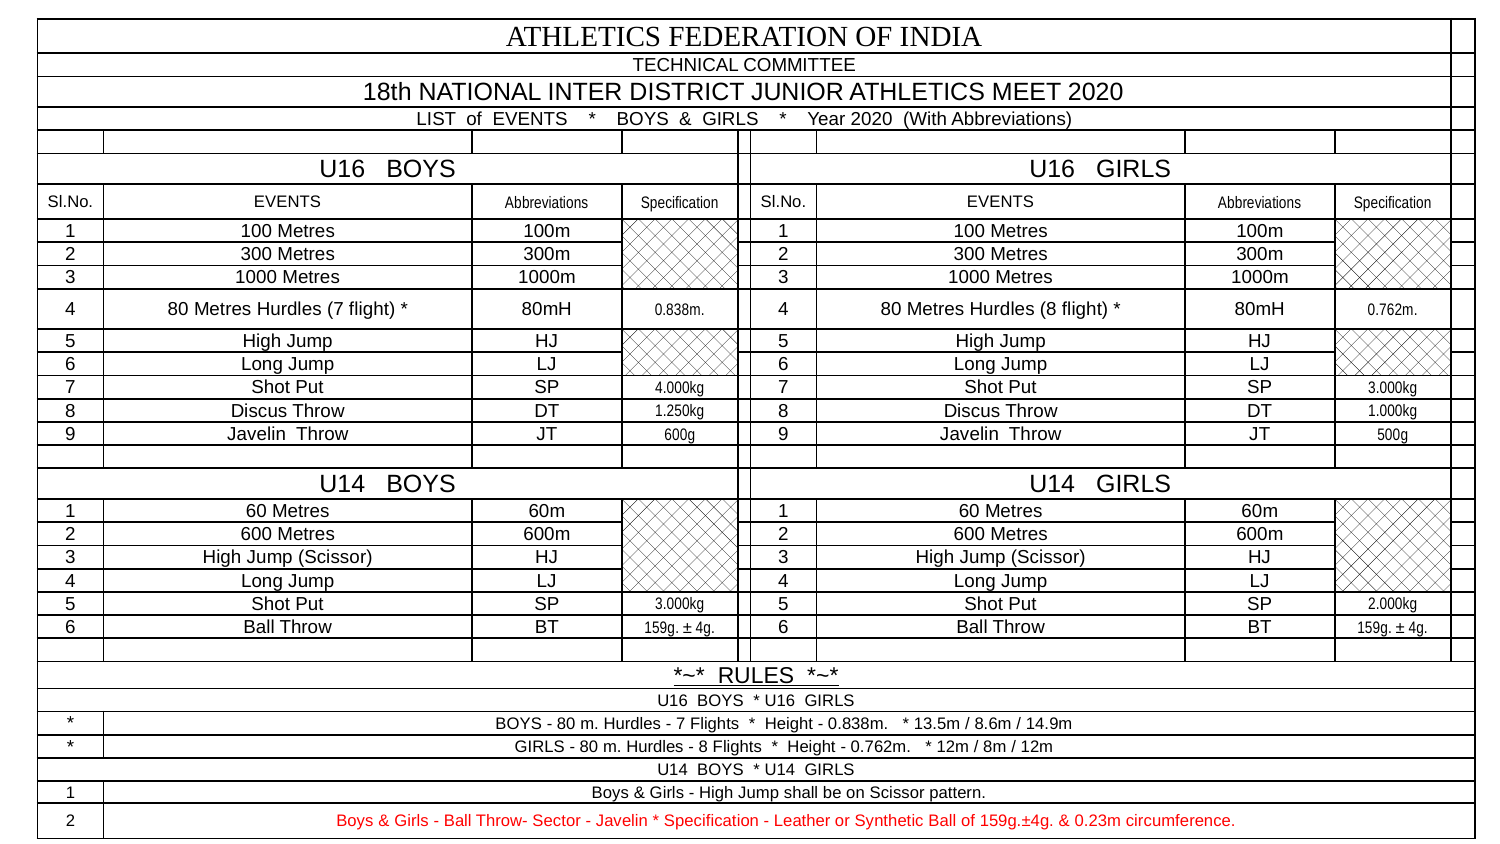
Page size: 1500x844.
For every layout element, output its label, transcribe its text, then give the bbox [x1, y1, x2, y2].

table_cell 0.762m. [1336, 290, 1450, 328]
table_cell Sl.No. [38, 185, 103, 218]
table_cell 1000m [1186, 266, 1334, 288]
table_cell 100 Metres [817, 220, 1184, 241]
table_cell HJ [473, 546, 621, 568]
table_cell 3 [38, 546, 103, 568]
table_cell 80 Metres Hurdles (8 flight) * [817, 290, 1184, 328]
table_cell [1452, 220, 1474, 241]
table_cell 5 [751, 330, 816, 351]
table_cell 4 [751, 290, 816, 328]
table_cell [739, 154, 750, 183]
table_cell 8 [751, 400, 816, 421]
table_cell [473, 639, 621, 661]
table_cell 2.000kg [1336, 593, 1450, 614]
table_cell High Jump (Scissor) [104, 546, 471, 568]
table_cell 300 Metres [817, 243, 1184, 265]
table_cell [1186, 639, 1334, 661]
table_cell Abbreviations [473, 185, 621, 218]
table_cell Boys & Girls - High Jump shall be on Scissor pattern. [104, 782, 1474, 802]
table_cell Discus Throw [104, 400, 471, 421]
table_cell 4 [38, 570, 103, 591]
table_cell [1186, 131, 1334, 153]
table_cell [1452, 290, 1474, 328]
table_cell [1336, 446, 1450, 467]
table_cell * [38, 712, 103, 734]
table_cell 600 Metres [817, 523, 1184, 545]
table_cell 600 Metres [104, 523, 471, 545]
table_cell U16 BOYS * U16 GIRLS [38, 689, 1474, 711]
table_cell EVENTS [104, 185, 471, 218]
table_cell [1452, 243, 1474, 265]
table_cell LJ [1186, 570, 1334, 591]
table_cell 300m [1186, 243, 1334, 265]
table_cell SP [1186, 593, 1334, 614]
table_cell 600m [473, 523, 621, 545]
table_cell 300m [473, 243, 621, 265]
table_cell Shot Put [104, 593, 471, 614]
table_cell [739, 266, 750, 288]
table_cell [739, 570, 750, 591]
table_cell EVENTS [817, 185, 1184, 218]
table_cell Shot Put [104, 376, 471, 398]
table_cell 4 [751, 570, 816, 591]
table_cell 1000 Metres [104, 266, 471, 288]
table_cell [38, 639, 103, 661]
table_cell 60m [1186, 500, 1334, 521]
table_cell 2 [751, 243, 816, 265]
table_cell JT [1186, 423, 1334, 444]
table_cell 2 [38, 523, 103, 545]
table_cell [623, 330, 737, 375]
table_cell LJ [1186, 353, 1334, 375]
table_cell [1336, 330, 1450, 375]
table_cell [1336, 220, 1450, 288]
table_cell SP [473, 593, 621, 614]
table_cell 1 [751, 500, 816, 521]
table_cell [739, 220, 750, 241]
table_cell JT [473, 423, 621, 444]
table_cell [1452, 77, 1474, 106]
table_cell 2 [751, 523, 816, 545]
table_cell 7 [751, 376, 816, 398]
table_cell Long Jump [817, 353, 1184, 375]
table_cell HJ [473, 330, 621, 351]
table_cell [1452, 616, 1474, 637]
table_cell U16 GIRLS [751, 154, 1450, 183]
table_cell Sl.No. [751, 185, 816, 218]
table_cell 3 [38, 266, 103, 288]
table_cell SP [1186, 376, 1334, 398]
table_cell 1 [38, 220, 103, 241]
table_cell Javelin Throw [817, 423, 1184, 444]
table_cell [1336, 639, 1450, 661]
table_cell High Jump (Scissor) [817, 546, 1184, 568]
table_cell [739, 469, 750, 498]
table_cell [739, 616, 750, 637]
table_cell [1452, 353, 1474, 375]
table_cell 3.000kg [1336, 376, 1450, 398]
table_cell 9 [751, 423, 816, 444]
table_cell [1452, 266, 1474, 288]
table_cell [739, 330, 750, 351]
table_cell [1452, 108, 1474, 129]
table_cell [1452, 54, 1474, 76]
table_cell 6 [38, 616, 103, 637]
table_cell 6 [38, 353, 103, 375]
table_cell [751, 131, 816, 153]
table_cell 159g. ± 4g. [623, 616, 737, 637]
table_cell 3.000kg [623, 593, 737, 614]
table_cell [739, 423, 750, 444]
table_cell [623, 220, 737, 288]
table_cell 1 [38, 500, 103, 521]
table_cell LIST of EVENTS * BOYS & GIRLS * Year 2020 (With Abbreviations) [38, 108, 1450, 129]
table_cell 60 Metres [104, 500, 471, 521]
table_cell 5 [38, 330, 103, 351]
table_cell 600g [623, 423, 737, 444]
table_cell [1452, 423, 1474, 444]
table_cell [1452, 400, 1474, 421]
table_cell 2 [38, 243, 103, 265]
table_cell [1336, 500, 1450, 591]
table_cell [739, 446, 750, 467]
table_cell 1 [751, 220, 816, 241]
table_cell 6 [751, 616, 816, 637]
table_cell Ball Throw [817, 616, 1184, 637]
table_cell Long Jump [104, 570, 471, 591]
table_cell [1452, 469, 1474, 498]
table_cell [1452, 500, 1474, 521]
table_cell [751, 639, 816, 661]
table_cell HJ [1186, 546, 1334, 568]
table_cell [739, 185, 750, 218]
table_cell [1452, 546, 1474, 568]
table_cell DT [1186, 400, 1334, 421]
table_cell U14 BOYS [38, 469, 737, 498]
table_cell [623, 446, 737, 467]
table_cell High Jump [817, 330, 1184, 351]
table_cell 600m [1186, 523, 1334, 545]
table_cell [1452, 154, 1474, 183]
table_cell 7 [38, 376, 103, 398]
table_cell [739, 290, 750, 328]
table_cell [739, 376, 750, 398]
table_cell [1452, 376, 1474, 398]
table_cell 9 [38, 423, 103, 444]
table_cell U14 GIRLS [751, 469, 1450, 498]
table_cell Long Jump [817, 570, 1184, 591]
table_cell Specification [1336, 185, 1450, 218]
table_cell 159g. ± 4g. [1336, 616, 1450, 637]
table_cell [473, 131, 621, 153]
table_cell 4.000kg [623, 376, 737, 398]
table_cell Long Jump [104, 353, 471, 375]
table_cell [1336, 131, 1450, 153]
table_cell DT [473, 400, 621, 421]
table_cell 3 [751, 266, 816, 288]
table_header ATHLETICS FEDERATION OF INDIA [38, 20, 1450, 52]
table_cell [38, 446, 103, 467]
table_cell [739, 500, 750, 521]
table_cell * [38, 736, 103, 757]
table_cell [1186, 446, 1334, 467]
table_cell [739, 546, 750, 568]
table_cell BT [473, 616, 621, 637]
table_cell [1452, 639, 1474, 661]
table_cell [817, 131, 1184, 153]
table_cell 5 [38, 593, 103, 614]
table_cell [739, 243, 750, 265]
table_cell [1452, 523, 1474, 545]
table_cell 5 [751, 593, 816, 614]
table_cell LJ [473, 570, 621, 591]
table_cell 1 [38, 782, 103, 802]
table_header [1452, 20, 1474, 52]
table_cell 6 [751, 353, 816, 375]
table_cell 100 Metres [104, 220, 471, 241]
table_cell [739, 131, 750, 153]
table_cell [104, 446, 471, 467]
table_cell HJ [1186, 330, 1334, 351]
table_cell 80 Metres Hurdles (7 flight) * [104, 290, 471, 328]
table_cell 100m [473, 220, 621, 241]
table_cell U14 BOYS * U14 GIRLS [38, 759, 1474, 780]
table_cell 500g [1336, 423, 1450, 444]
table_cell [739, 593, 750, 614]
table_cell [739, 523, 750, 545]
table_cell BOYS - 80 m. Hurdles - 7 Flights * Height - 0.838m. * 13.5m / 8.6m / 14.9m [104, 712, 1474, 734]
table_cell 0.838m. [623, 290, 737, 328]
table_cell [817, 639, 1184, 661]
table_cell [104, 639, 471, 661]
table_cell 1.000kg [1336, 400, 1450, 421]
table_cell High Jump [104, 330, 471, 351]
table_cell 4 [38, 290, 103, 328]
table_cell Shot Put [817, 376, 1184, 398]
table_cell 300 Metres [104, 243, 471, 265]
table_cell Ball Throw [104, 616, 471, 637]
table_cell [1452, 185, 1474, 218]
table_cell [38, 131, 103, 153]
table_cell 3 [751, 546, 816, 568]
table_cell GIRLS - 80 m. Hurdles - 8 Flights * Height - 0.762m. * 12m / 8m / 12m [104, 736, 1474, 757]
table_cell 80mH [1186, 290, 1334, 328]
table_cell SP [473, 376, 621, 398]
table_cell [623, 131, 737, 153]
table_cell [1452, 446, 1474, 467]
table_cell Shot Put [817, 593, 1184, 614]
table_cell 1000 Metres [817, 266, 1184, 288]
table_cell [751, 446, 816, 467]
table_cell [1452, 593, 1474, 614]
table_cell 80mH [473, 290, 621, 328]
table_cell [739, 400, 750, 421]
table_cell Discus Throw [817, 400, 1184, 421]
table_cell BT [1186, 616, 1334, 637]
table_cell TECHNICAL COMMITTEE [38, 54, 1450, 76]
table_cell Boys & Girls - Ball Throw- Sector - Javelin * Specification - Leather or Synthetic Ball of 159g.±4g. & 0.23m circumference. [104, 804, 1474, 838]
table_cell *~* RULES *~* [38, 662, 1474, 688]
table_cell 18th NATIONAL INTER DISTRICT JUNIOR ATHLETICS MEET 2020 [38, 77, 1450, 106]
table_cell Specification [623, 185, 737, 218]
table_cell [1452, 330, 1474, 351]
table_cell 2 [38, 804, 103, 838]
table_cell 100m [1186, 220, 1334, 241]
table_cell [1452, 131, 1474, 153]
table_cell 60m [473, 500, 621, 521]
table_cell [104, 131, 471, 153]
table_cell LJ [473, 353, 621, 375]
table_cell [739, 639, 750, 661]
table_cell [623, 500, 737, 591]
table_cell 60 Metres [817, 500, 1184, 521]
table_cell 8 [38, 400, 103, 421]
table_cell U16 BOYS [38, 154, 737, 183]
table_cell [473, 446, 621, 467]
table_cell [817, 446, 1184, 467]
table_cell Javelin Throw [104, 423, 471, 444]
table_cell 1.250kg [623, 400, 737, 421]
table_cell [623, 639, 737, 661]
table_cell 1000m [473, 266, 621, 288]
table_cell [739, 353, 750, 375]
table_cell [1452, 570, 1474, 591]
table_cell Abbreviations [1186, 185, 1334, 218]
